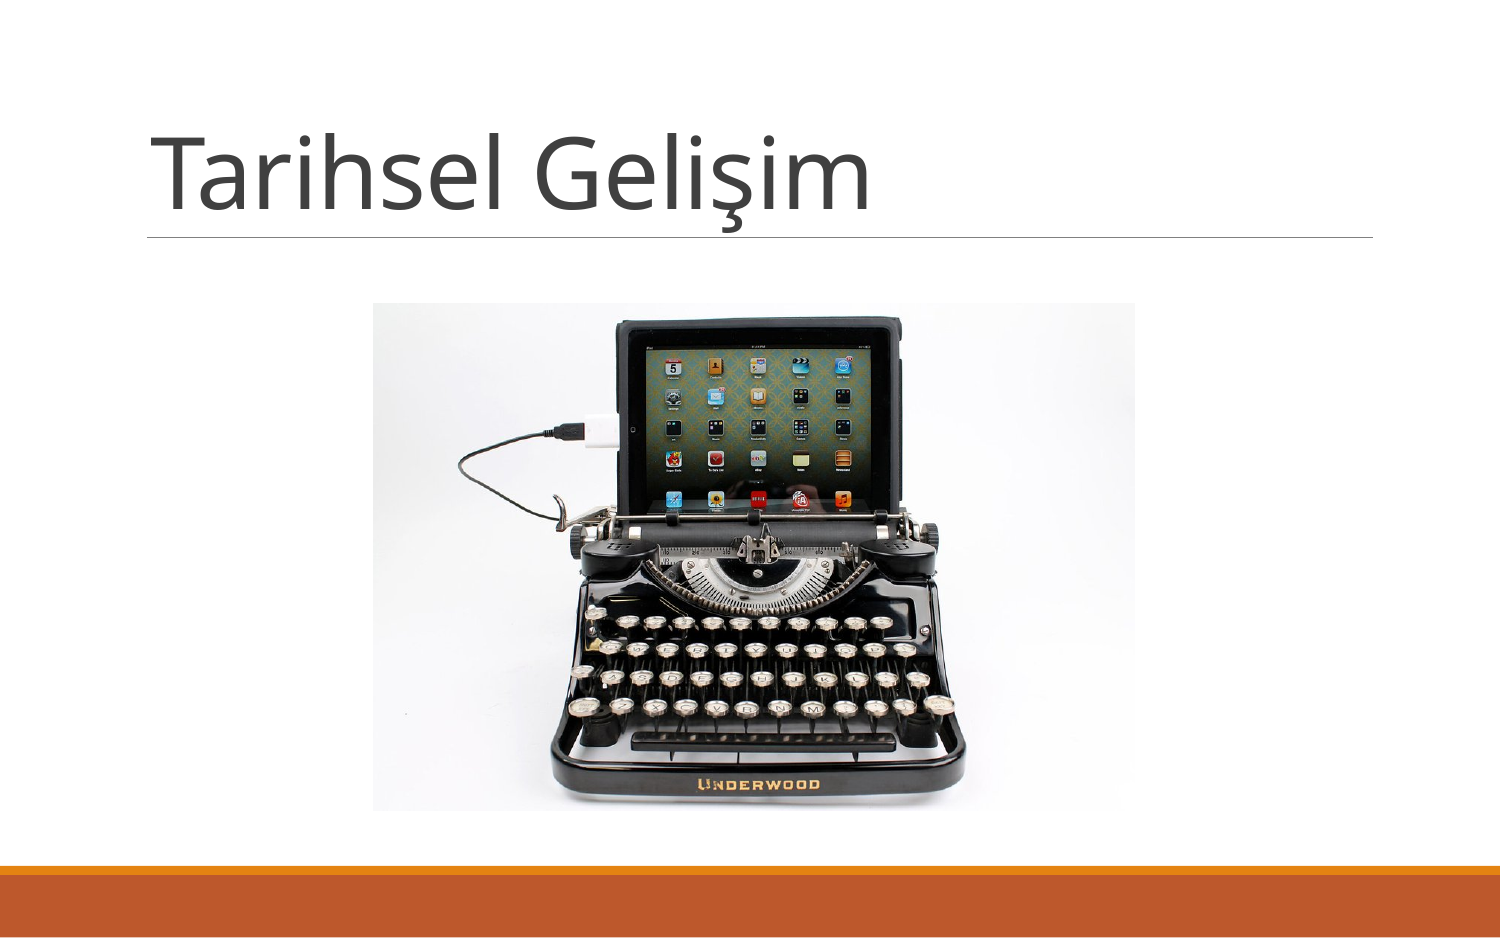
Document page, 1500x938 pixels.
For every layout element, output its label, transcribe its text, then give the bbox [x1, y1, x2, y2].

picture [372, 302, 1135, 812]
title Tarihsel Gelişim [135, 39, 1373, 238]
